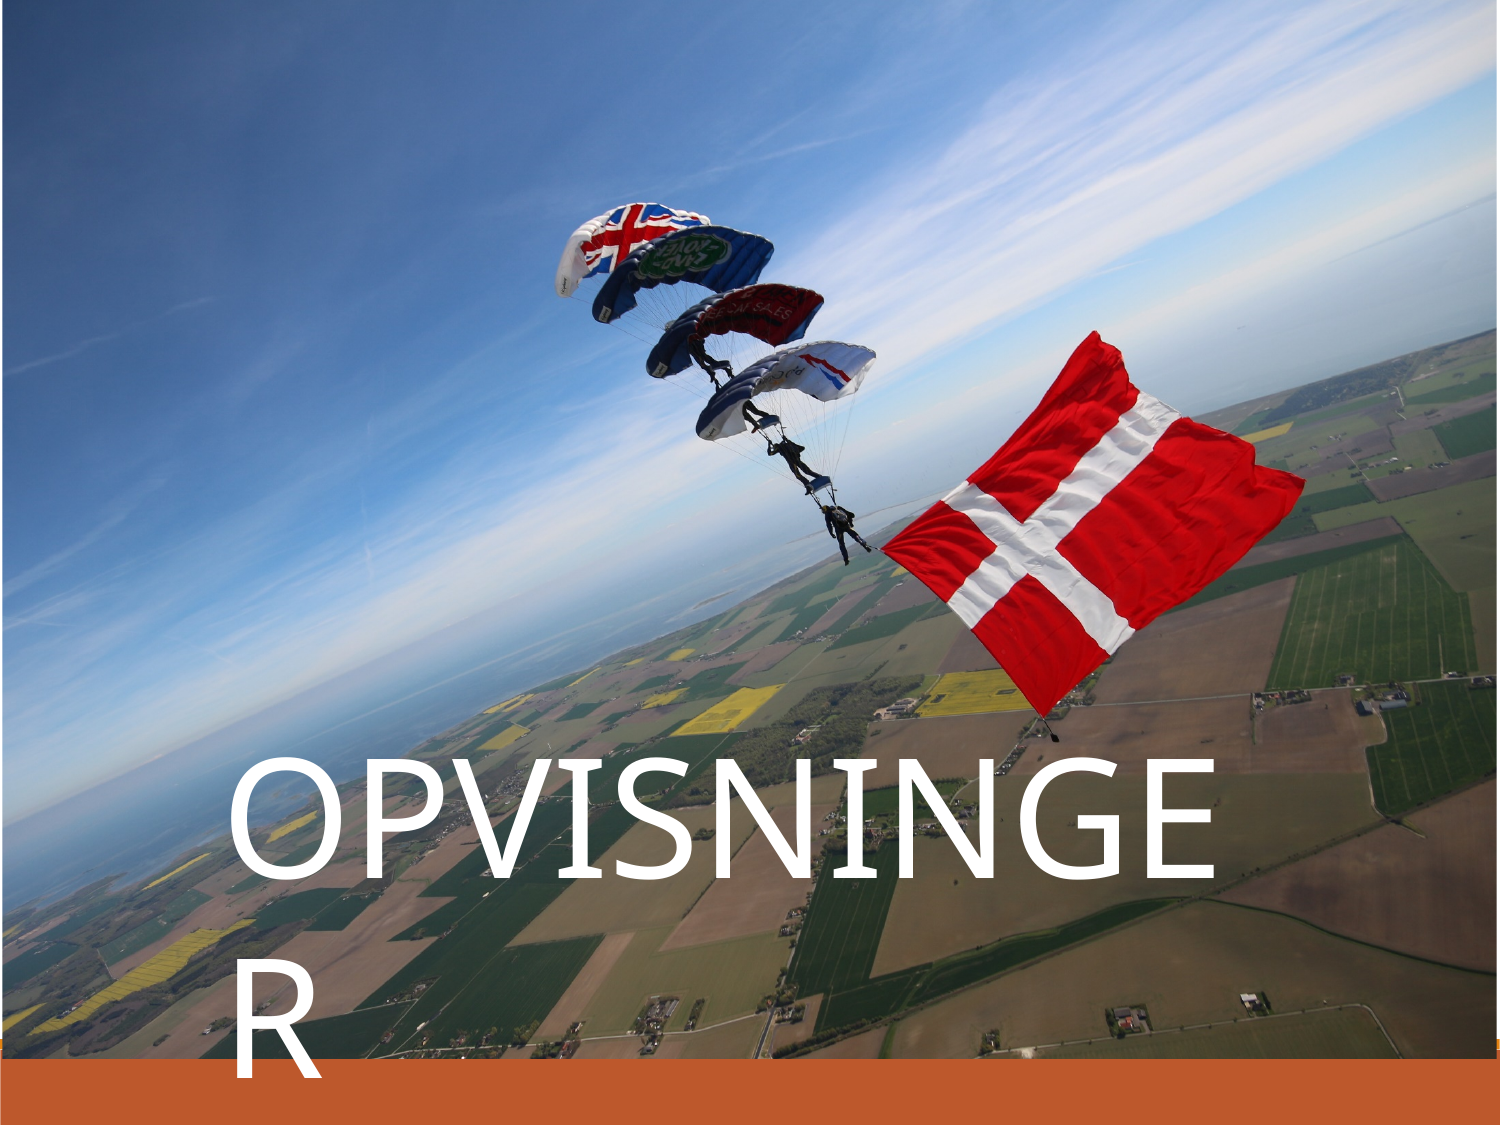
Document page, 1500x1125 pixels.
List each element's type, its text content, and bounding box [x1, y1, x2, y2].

text_box OPVISNINGER [206, 1066, 1313, 1119]
picture [1, 0, 1498, 1059]
